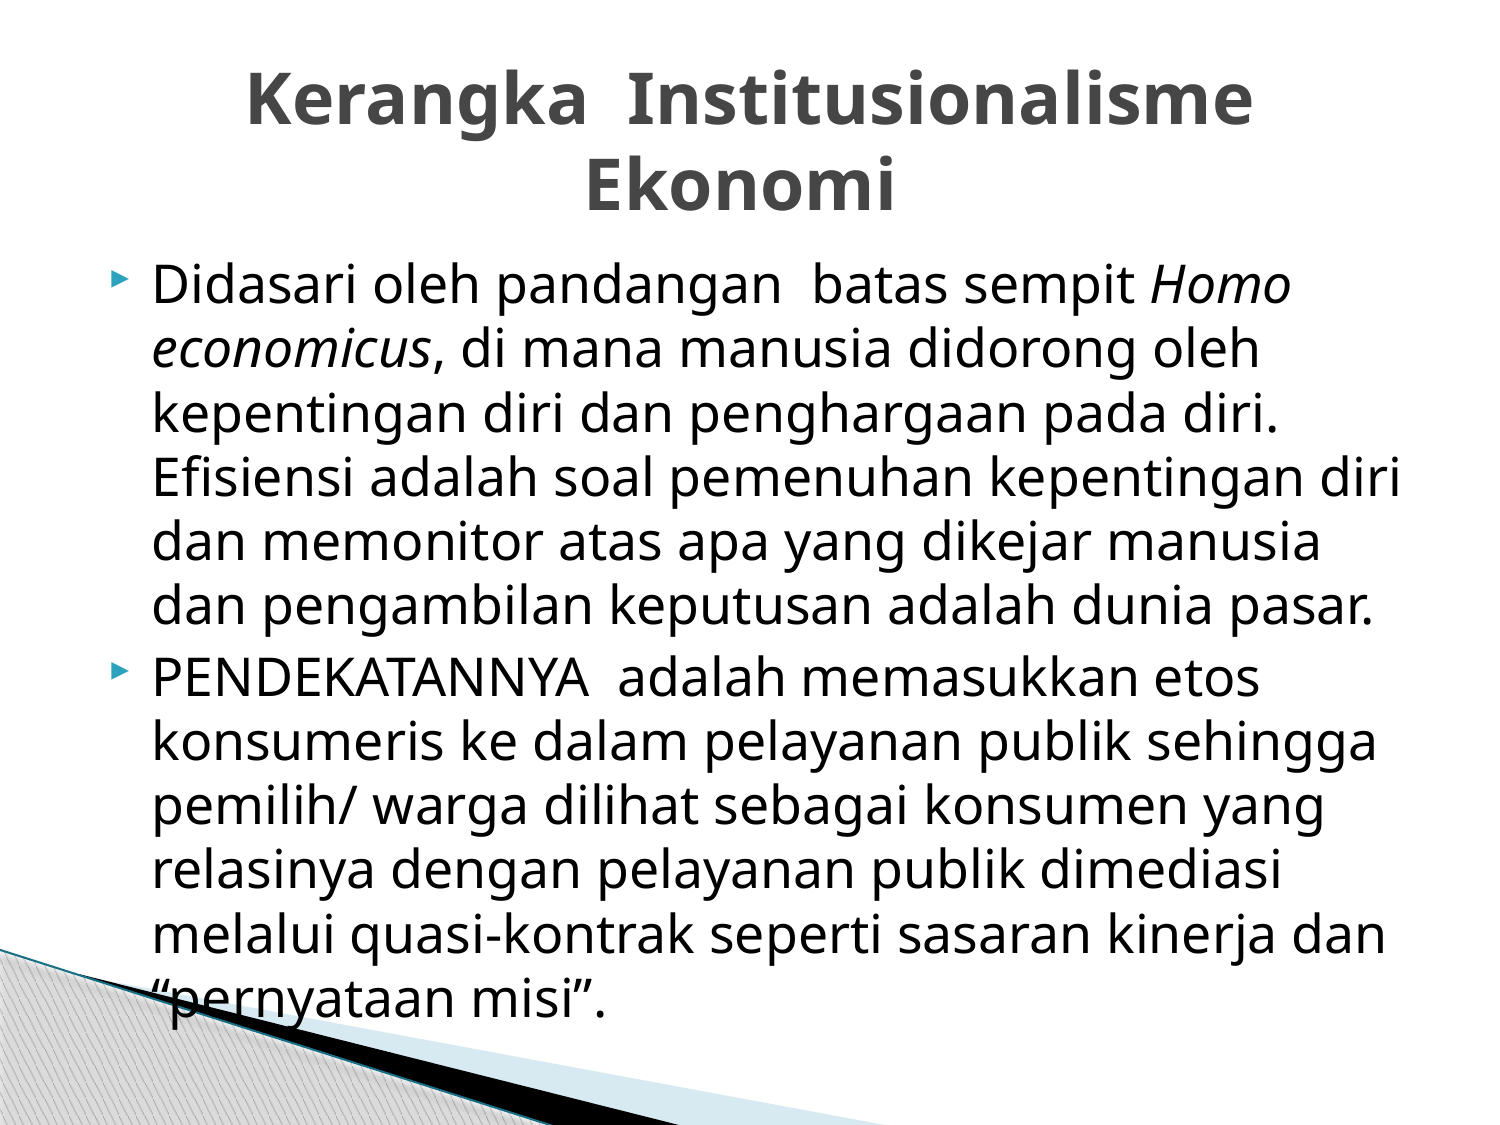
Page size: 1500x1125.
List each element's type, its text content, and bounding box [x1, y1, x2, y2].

list Didasari oleh pandangan batas sempit Homo economicus, di mana manusia didorong oleh kepentingan diri dan penghargaan pada diri. Efisiensi adalah soal pemenuhan kepentingan diri dan memonitor atas apa yang dikejar manusia dan pengambilan keputusan adalah dunia pasar. PENDEKATANNYA adalah memasukkan etos konsumeris ke dalam pelayanan publik sehingga pemilih/ warga dilihat sebagai konsumen yang relasinya dengan pelayanan publik dimediasi melalui quasi-kontrak seperti sasaran kinerja dan “pernyataan misi”. [75, 243, 1425, 1050]
title Kerangka Institusionalisme Ekonomi [75, 45, 1425, 233]
